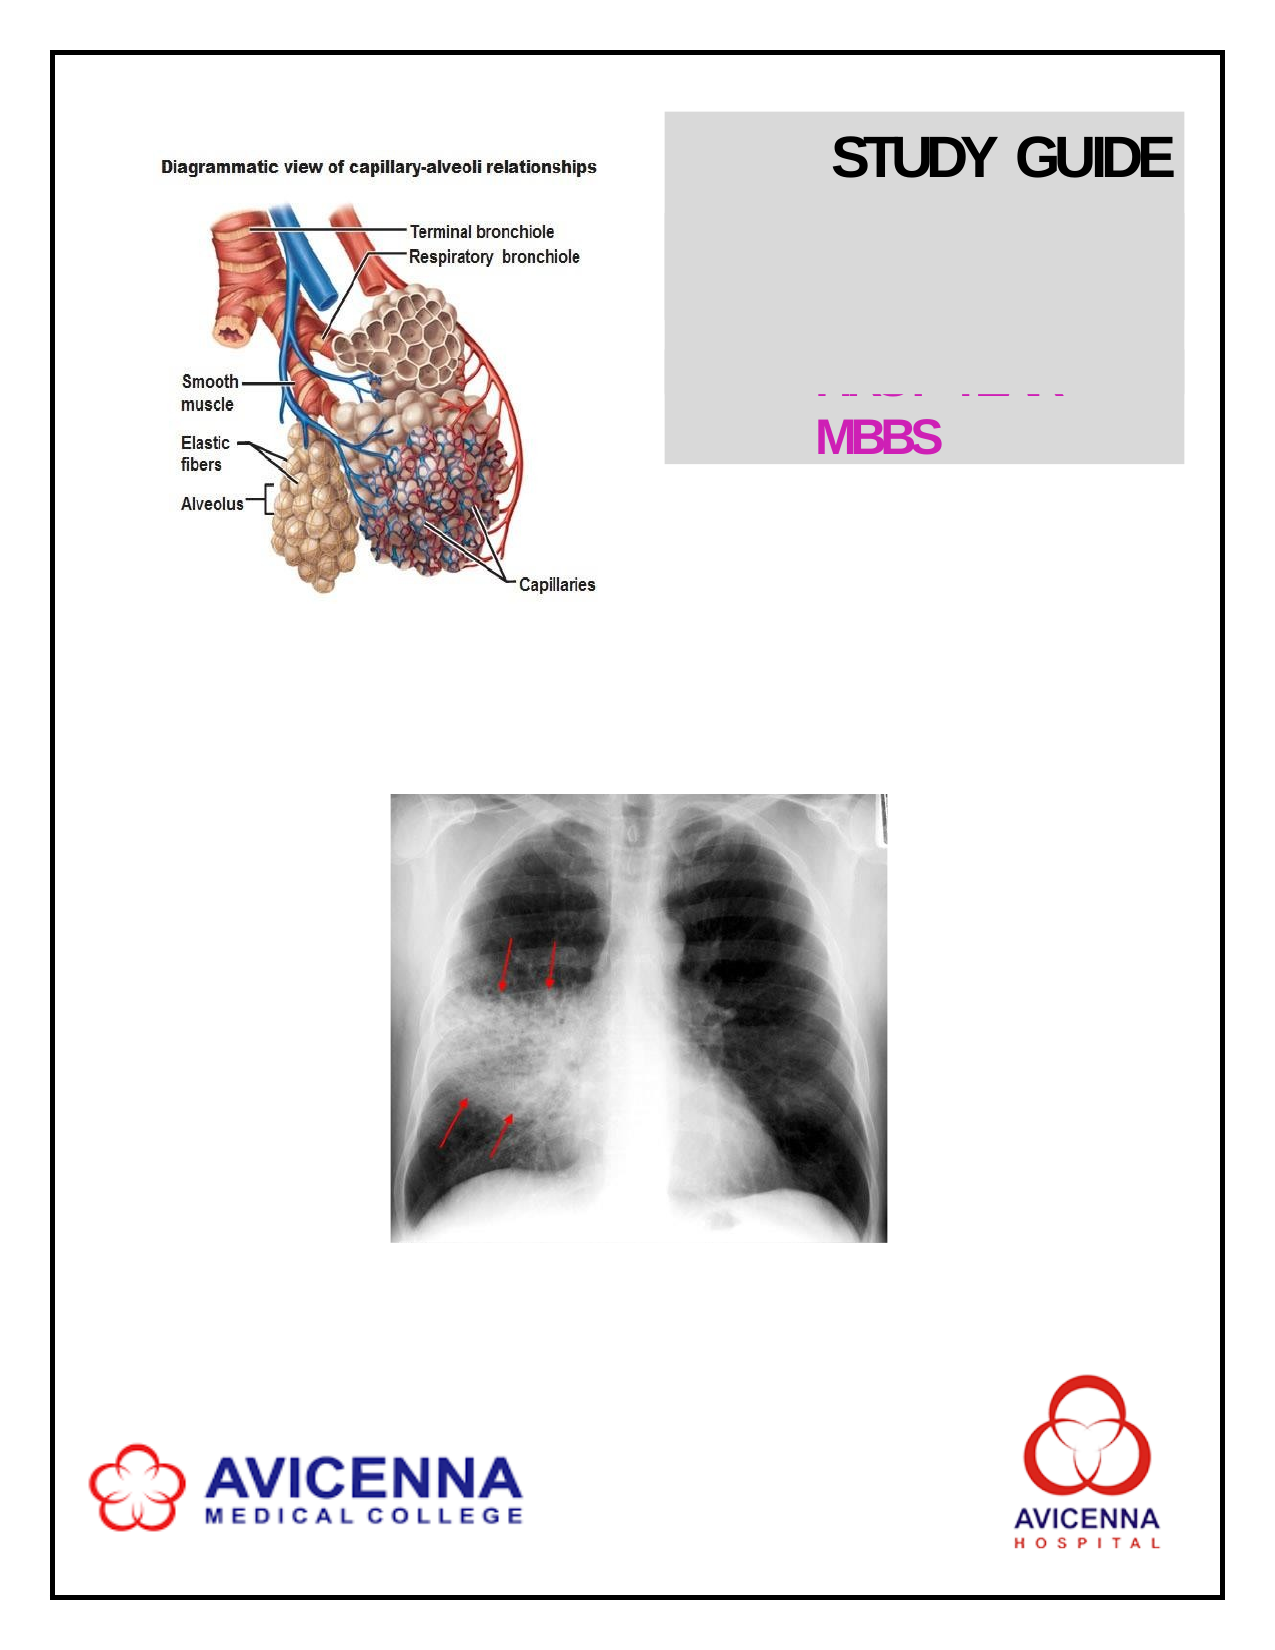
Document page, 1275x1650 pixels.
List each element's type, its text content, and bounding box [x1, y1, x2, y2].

picture [390, 794, 888, 1243]
title STUDY GUIDE [664, 111, 1185, 395]
picture [987, 1362, 1191, 1566]
text_box FIRST YEAR MBBS [664, 395, 1185, 465]
picture [153, 150, 598, 604]
picture [74, 1412, 538, 1563]
